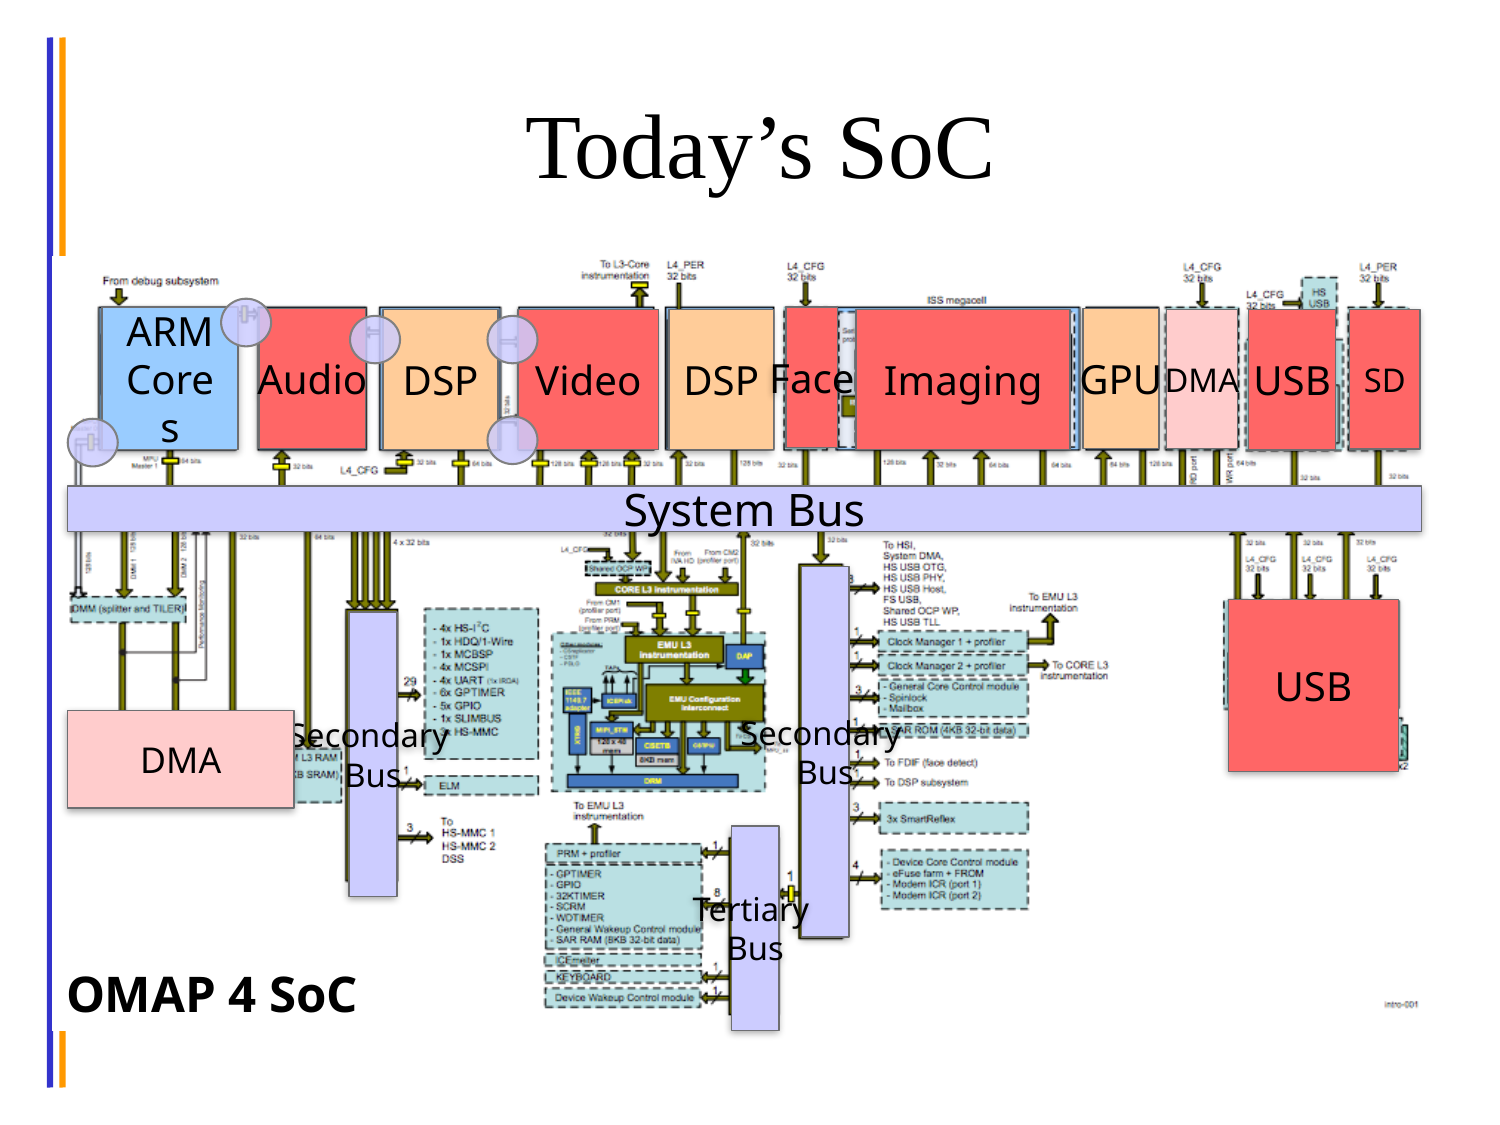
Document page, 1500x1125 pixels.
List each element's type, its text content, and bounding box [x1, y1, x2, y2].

title Today’s SoC [41, 52, 1480, 232]
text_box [67, 777, 1422, 1031]
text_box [67, 474, 1238, 809]
picture [0, 256, 1500, 1031]
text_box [258, 306, 1421, 772]
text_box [67, 298, 538, 467]
